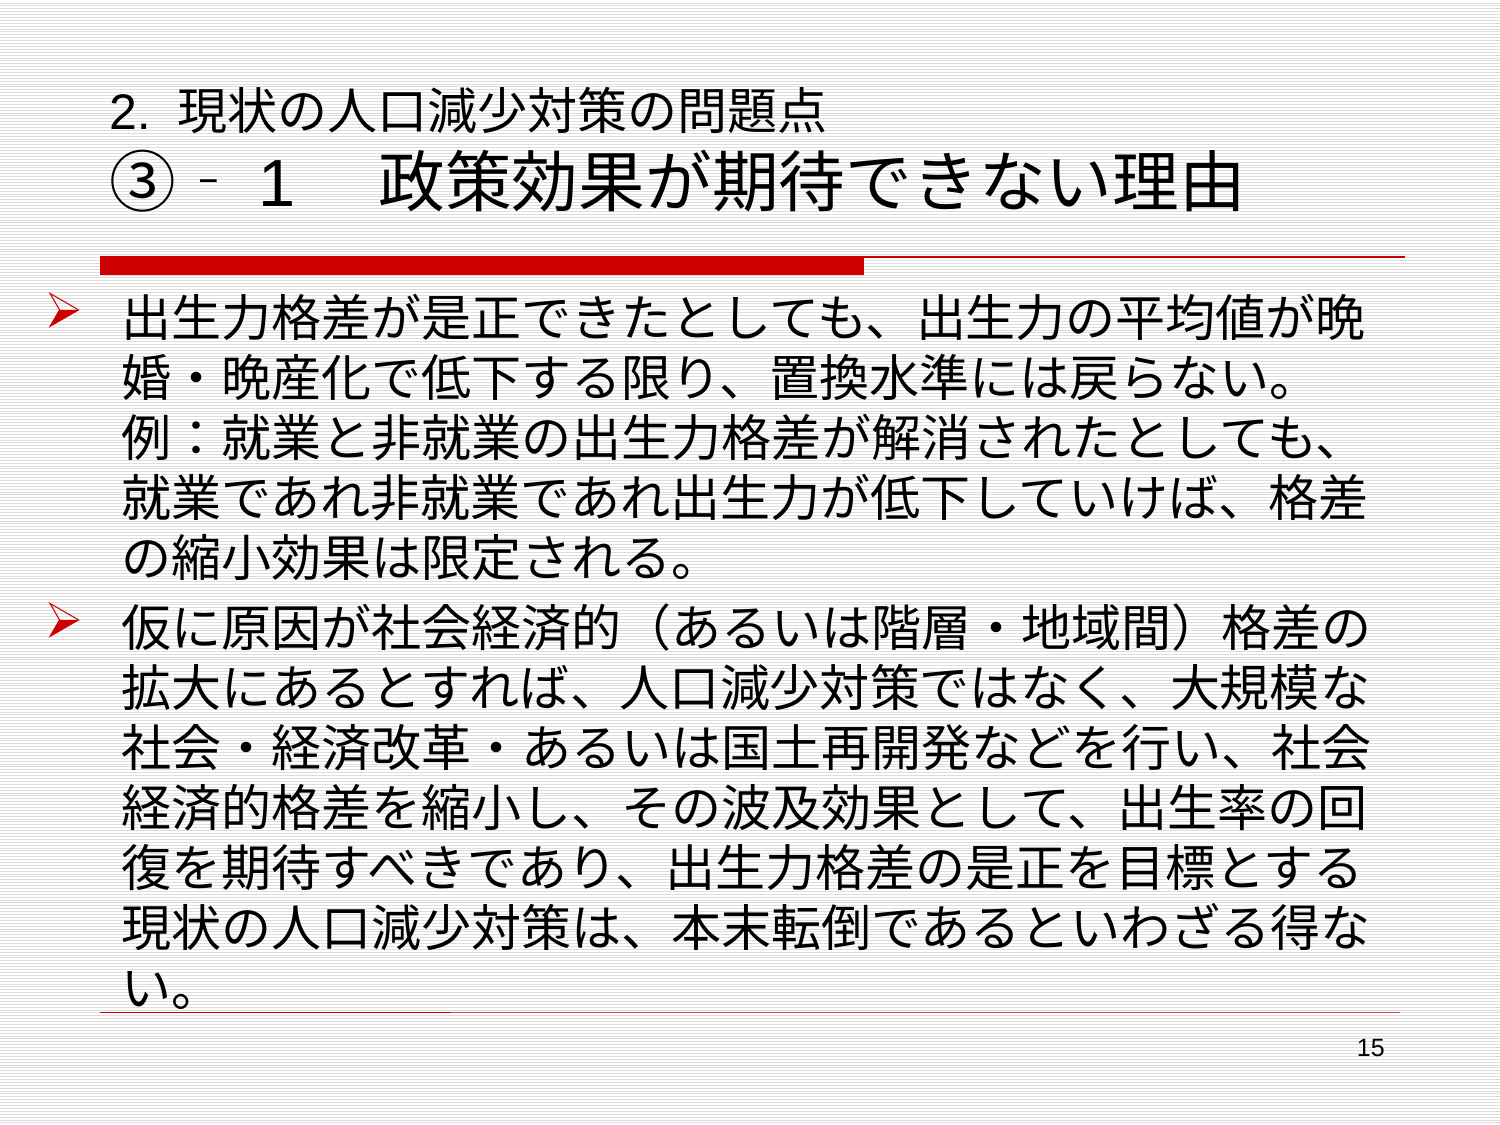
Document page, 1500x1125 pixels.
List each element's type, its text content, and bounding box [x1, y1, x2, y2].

title 2. 現状の人口減少対策の問題点 ➂‐1 政策効果が期待できない理由 [93, 49, 1407, 250]
slide_number 15 [1074, 1024, 1401, 1103]
list 出生力格差が是正できたとしても、出生力の平均値が晩婚・晩産化で低下する限り、置換水準には戻らない。例：就業と非就業の出生力格差が解消されたとしても、就業であれ非就業であれ出生力が低下していけば、格差の縮小効果は限定される。 仮に原因が社会経済的（あるいは階層・地域間）格差の拡大にあるとすれば、人口減少対策ではなく、大規模な社会・経済改革・あるいは国土再開発などを行い、社会経済的格差を縮小し、その波及効果として、出生率の回復を期待すべきであり、出生力格差の是正を目標とする現状の人口減少対策は、本末転倒であるといわざる得ない。 [29, 278, 1389, 972]
